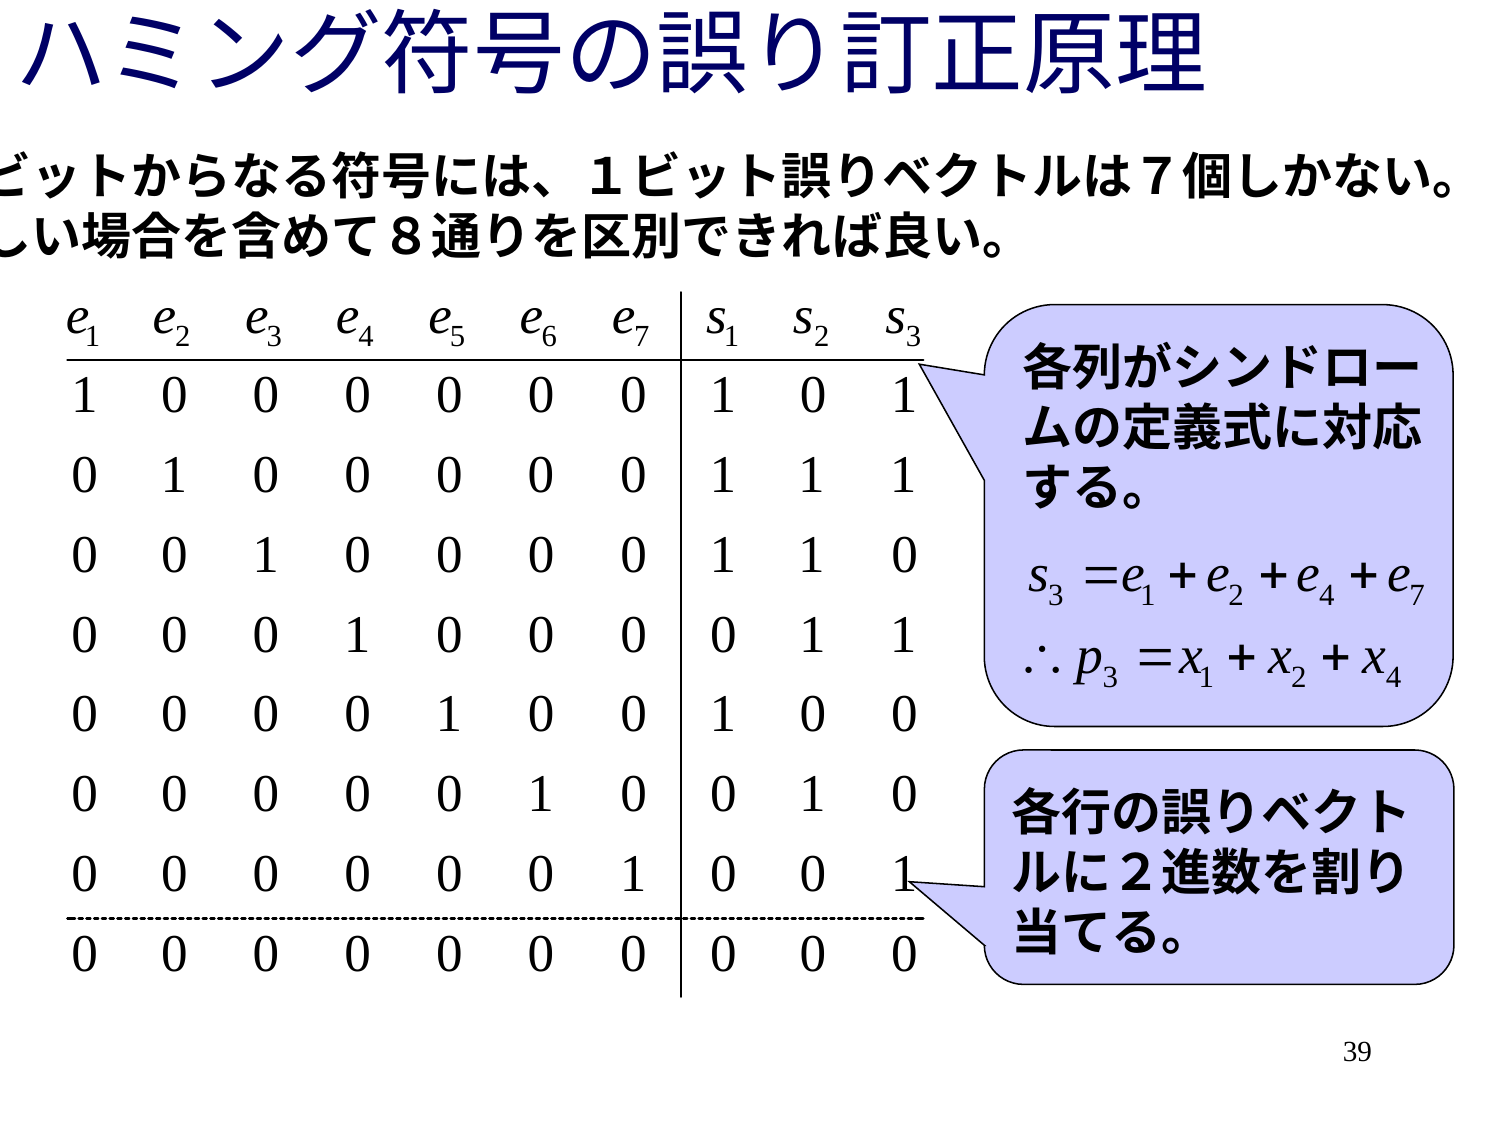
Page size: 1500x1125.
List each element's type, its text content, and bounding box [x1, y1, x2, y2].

text_box [941, 304, 1454, 727]
slide_number 39 [1074, 1024, 1388, 1101]
title ハミング符号の誤り訂正原理 [0, 0, 1500, 101]
text_box ７ビットからなる符号には、１ビット誤りベクトルは７個しかない。 正しい場合を含めて８通りを区別できれば良い。 [0, 137, 1497, 273]
text_box 各列がシンドロームの定義式に対応する。 [1007, 328, 1454, 523]
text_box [1019, 538, 1435, 700]
text_box [941, 749, 1454, 985]
text_box 各行の誤りベクトルに２進数を割り当てる。 [996, 773, 1443, 969]
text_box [58, 281, 936, 1009]
